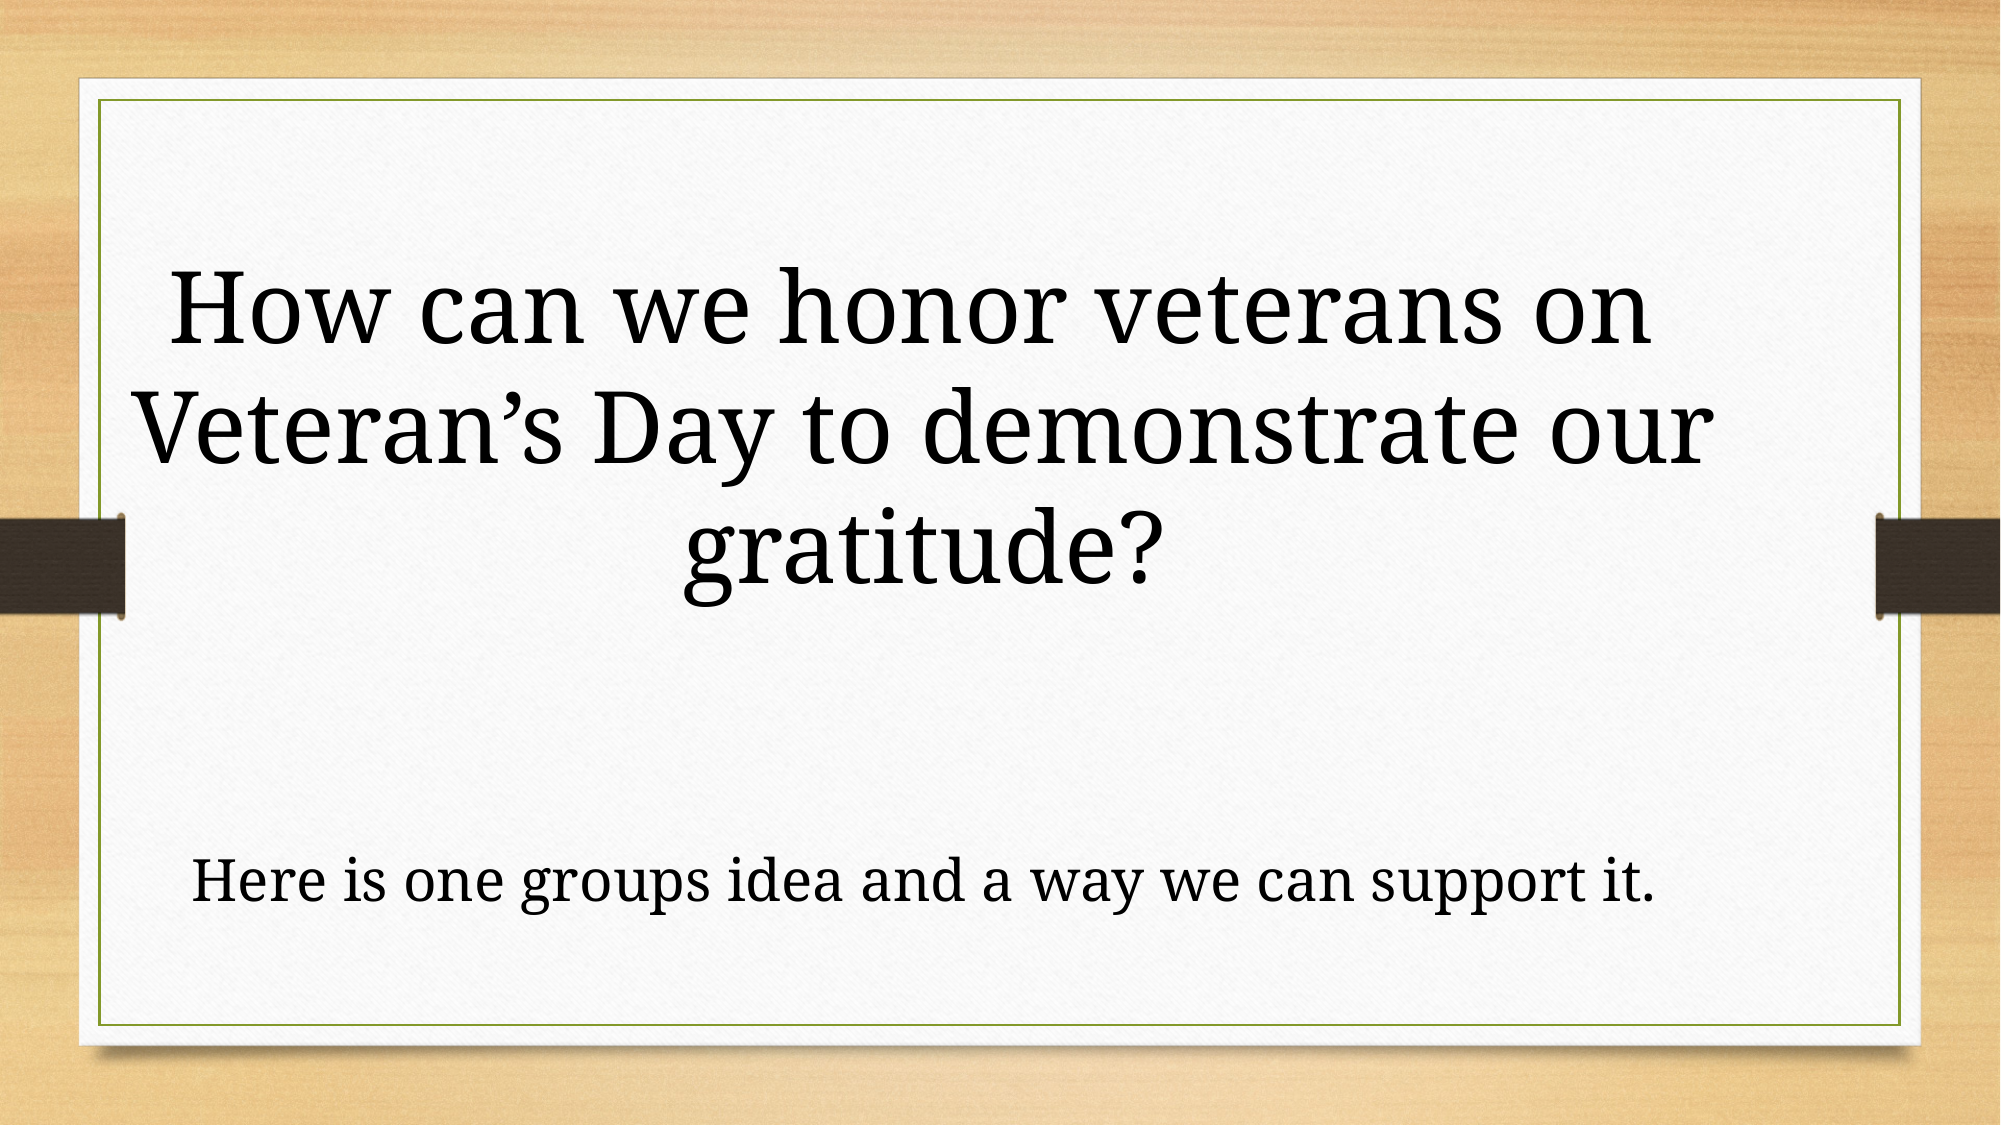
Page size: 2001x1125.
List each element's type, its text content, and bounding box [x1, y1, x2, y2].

text_box How can we honor veterans on Veteran’s Day to demonstrate our gratitude? Here is one groups idea and a way we can support it. [62, 236, 1787, 1041]
picture [0, 0, 2001, 1125]
